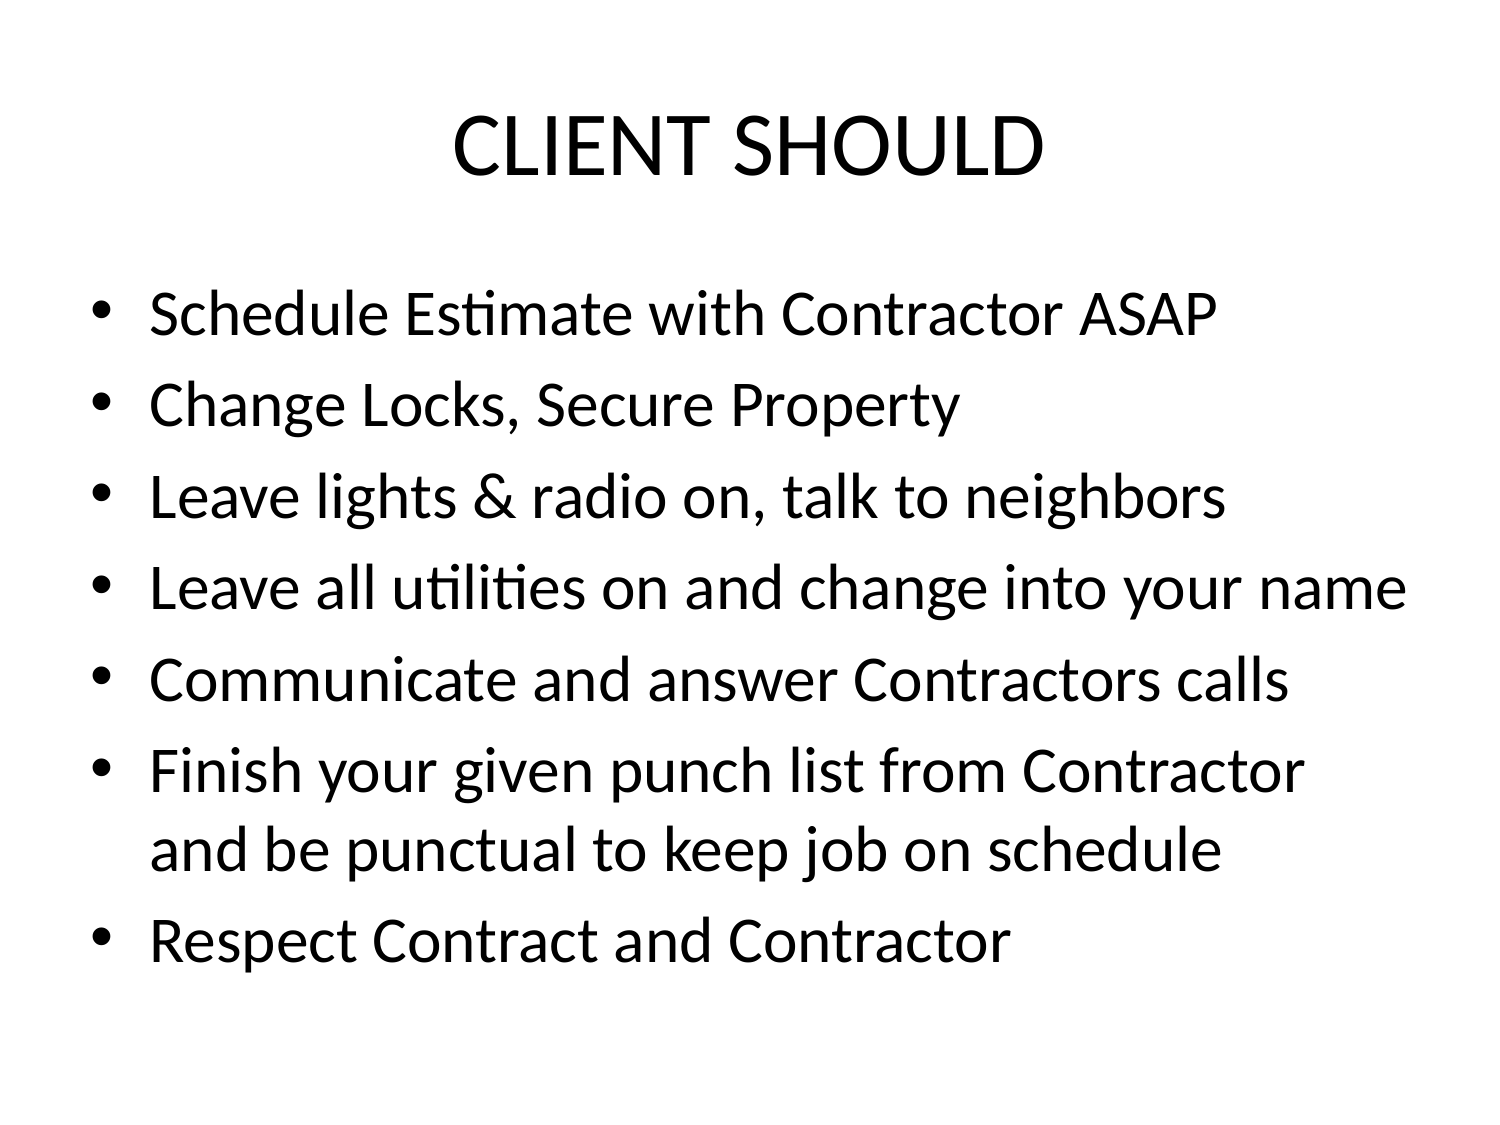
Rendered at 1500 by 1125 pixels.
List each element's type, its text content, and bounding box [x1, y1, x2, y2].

list Schedule Estimate with Contractor ASAP Change Locks, Secure Property Leave lights & radio on, talk to neighbors Leave all utilities on and change into your name Communicate and answer Contractors calls Finish your given punch list from Contractor and be punctual to keep job on schedule Respect Contract and Contractor [75, 262, 1425, 1005]
title CLIENT SHOULD [75, 45, 1425, 233]
